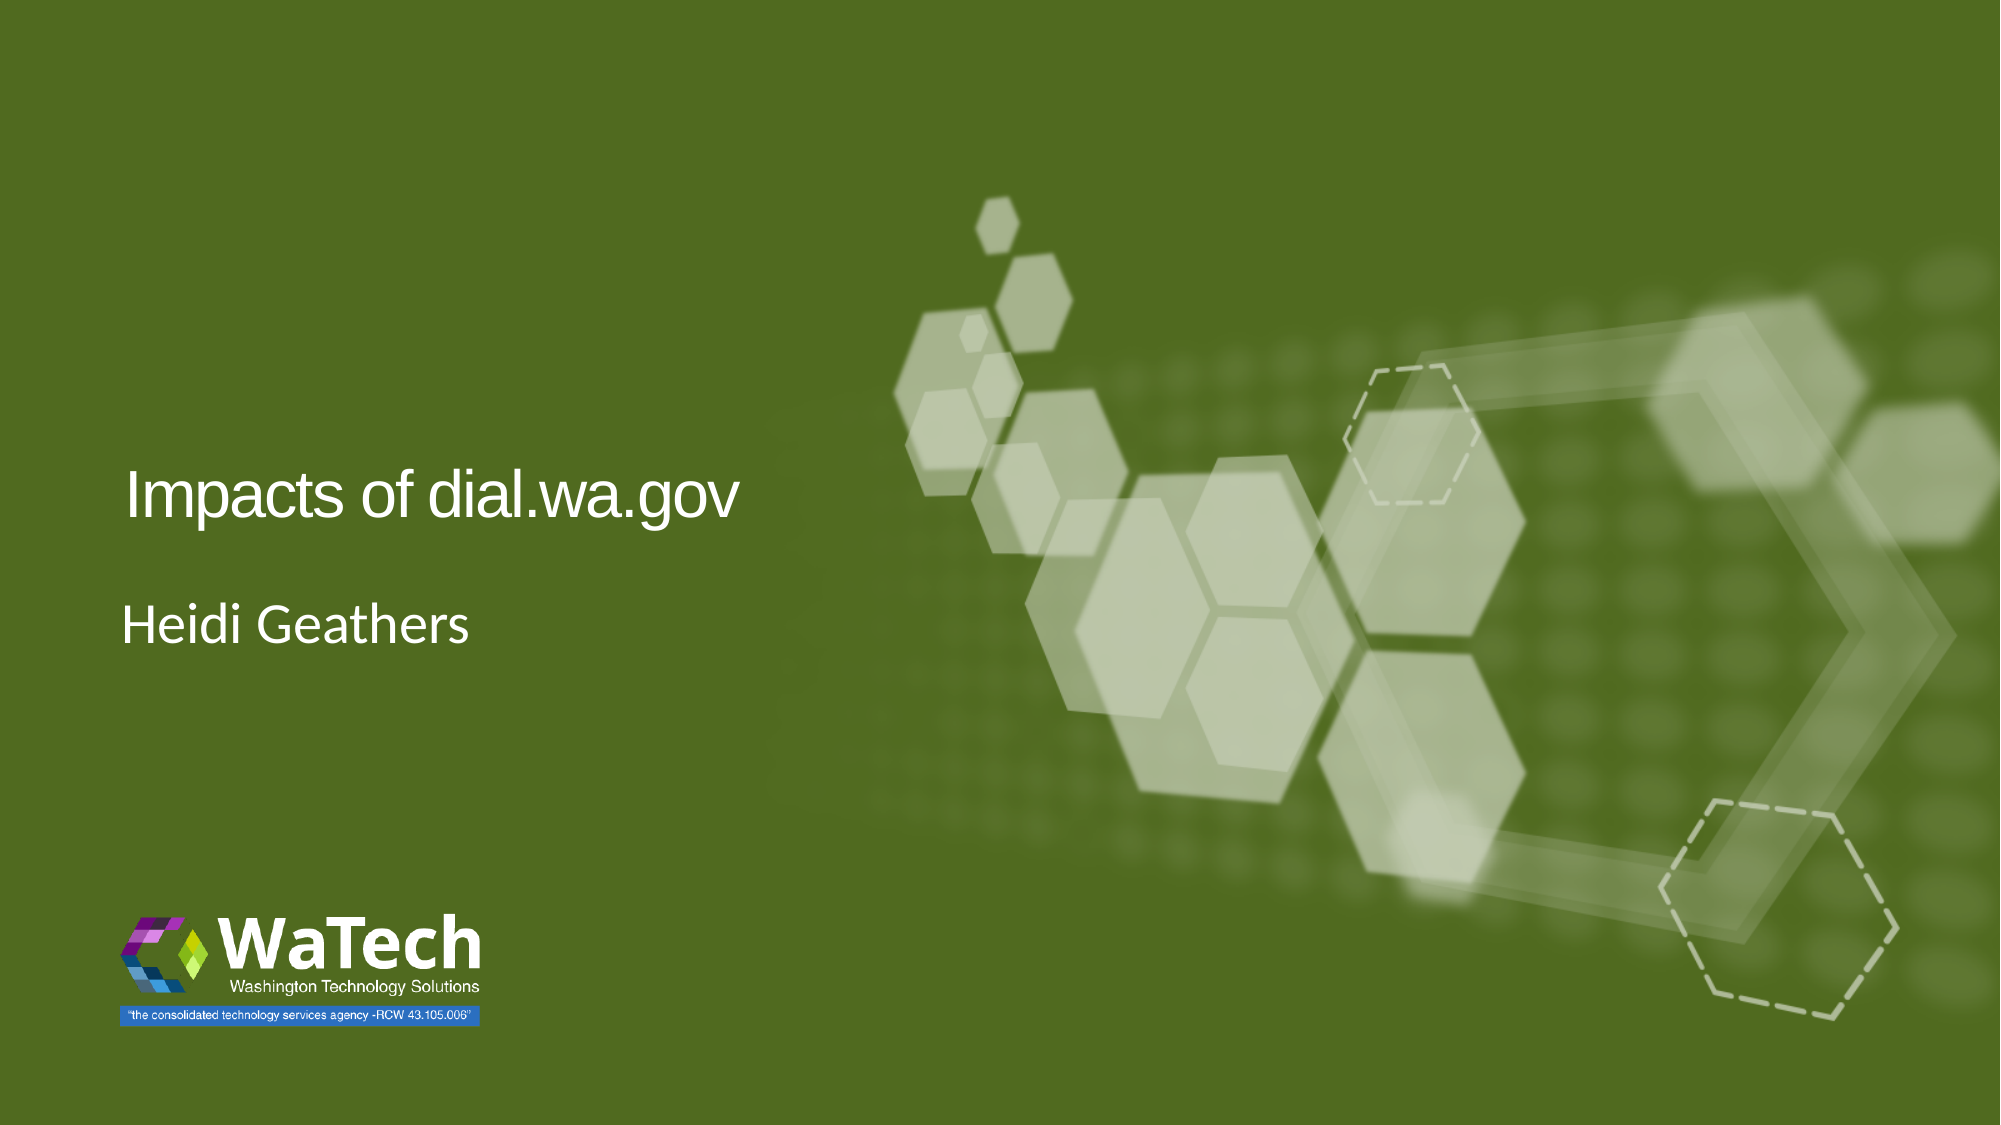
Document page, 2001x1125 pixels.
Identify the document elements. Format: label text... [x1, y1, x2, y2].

title Impacts of dial.wa.gov [100, 260, 834, 548]
picture [0, 0, 2000, 1125]
text_box Heidi Geathers [106, 586, 838, 710]
